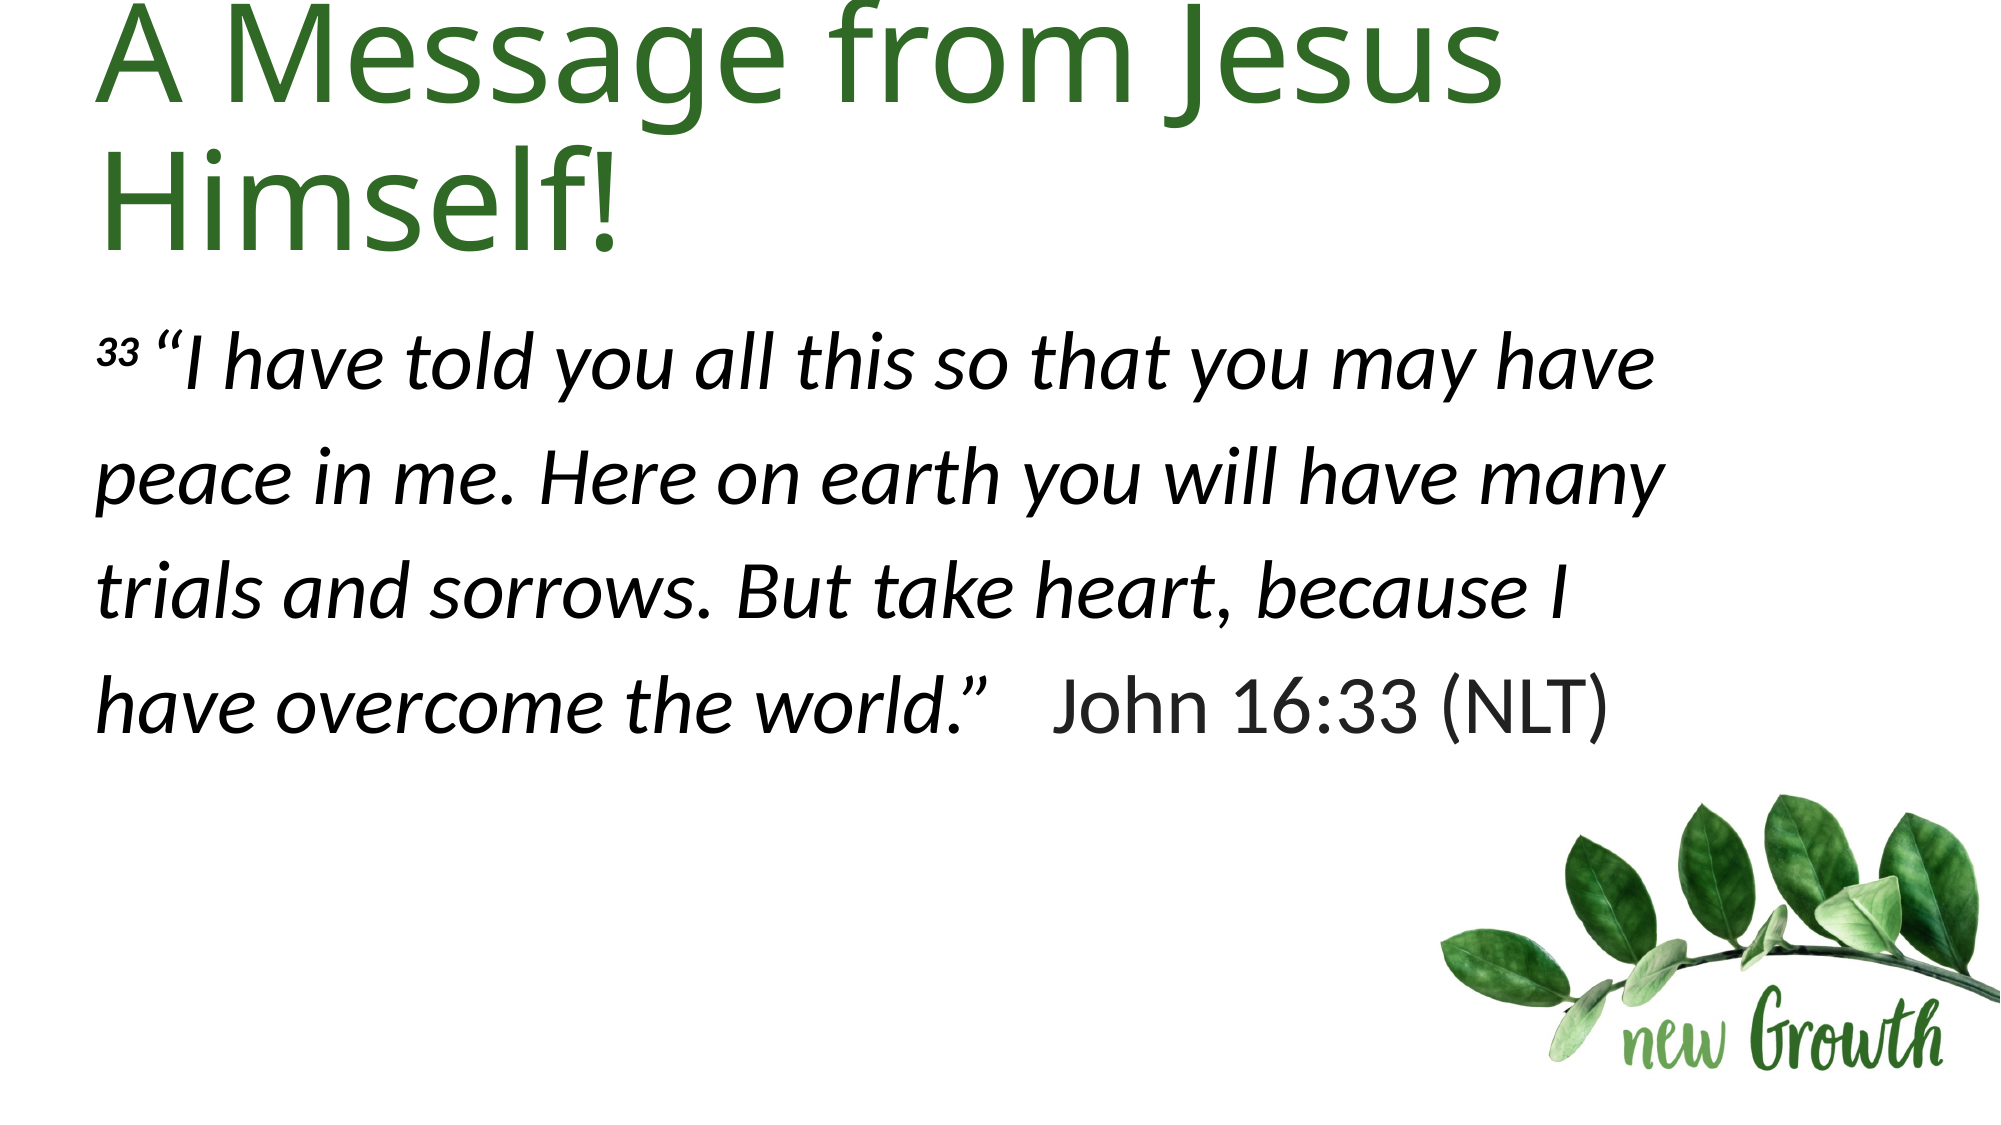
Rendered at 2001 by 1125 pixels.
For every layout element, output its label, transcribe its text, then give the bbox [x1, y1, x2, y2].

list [1162, 643, 2000, 1115]
text_box 33 “I have told you all this so that you may have peace in me. Here on earth you will have many trials and sorrows. But take heart, because I have overcome the world.” John 16:33 (NLT) [80, 283, 1744, 758]
title A Message from Jesus Himself! [80, 23, 1936, 241]
